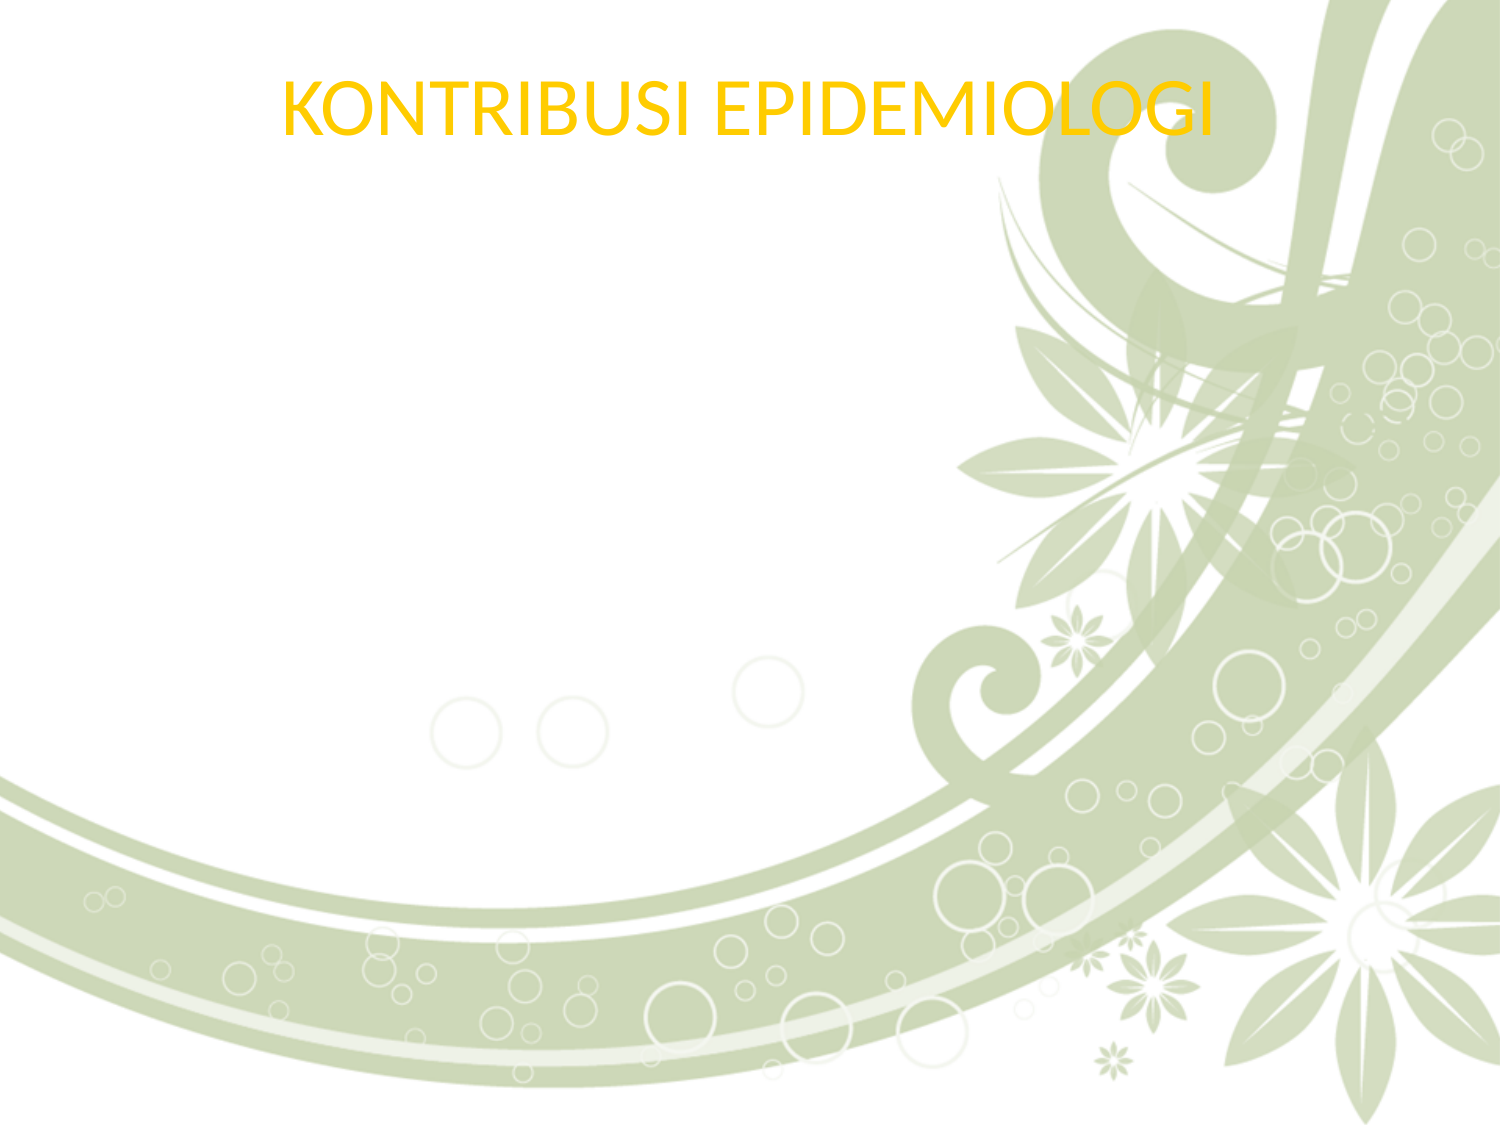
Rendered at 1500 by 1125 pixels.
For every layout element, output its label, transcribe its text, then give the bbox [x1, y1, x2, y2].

title KONTRIBUSI EPIDEMIOLOGI [75, 45, 1425, 233]
